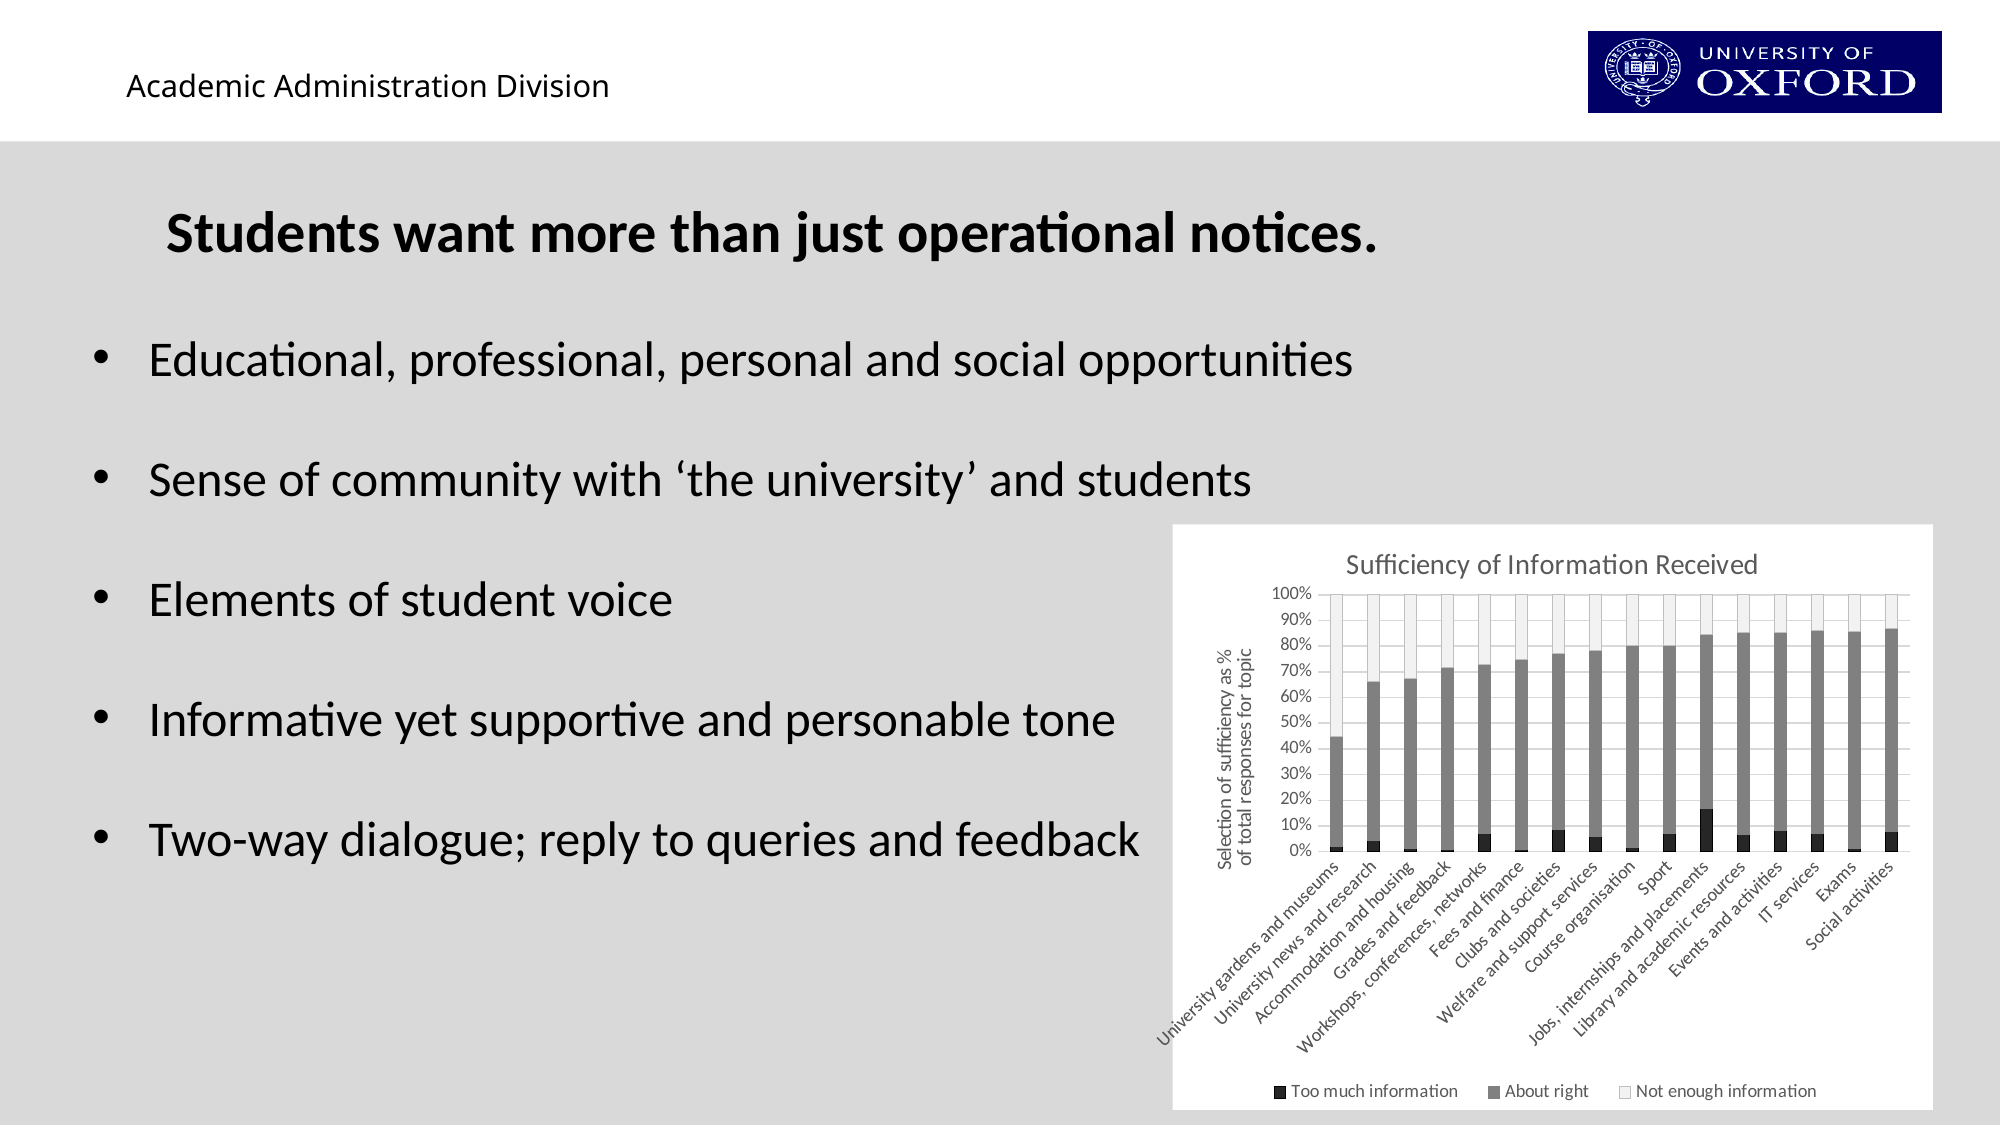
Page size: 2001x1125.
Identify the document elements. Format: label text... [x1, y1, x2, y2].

chart [1153, 523, 1934, 1111]
text_box Educational, professional, personal and social opportunities Sense of community with ‘the university’ and students Elements of student voice Informative yet supportive and personable tone Two-way dialogue; reply to queries and feedback [77, 319, 1709, 875]
picture [1588, 31, 1942, 113]
text_box Students want more than just operational notices. [151, 186, 1568, 272]
